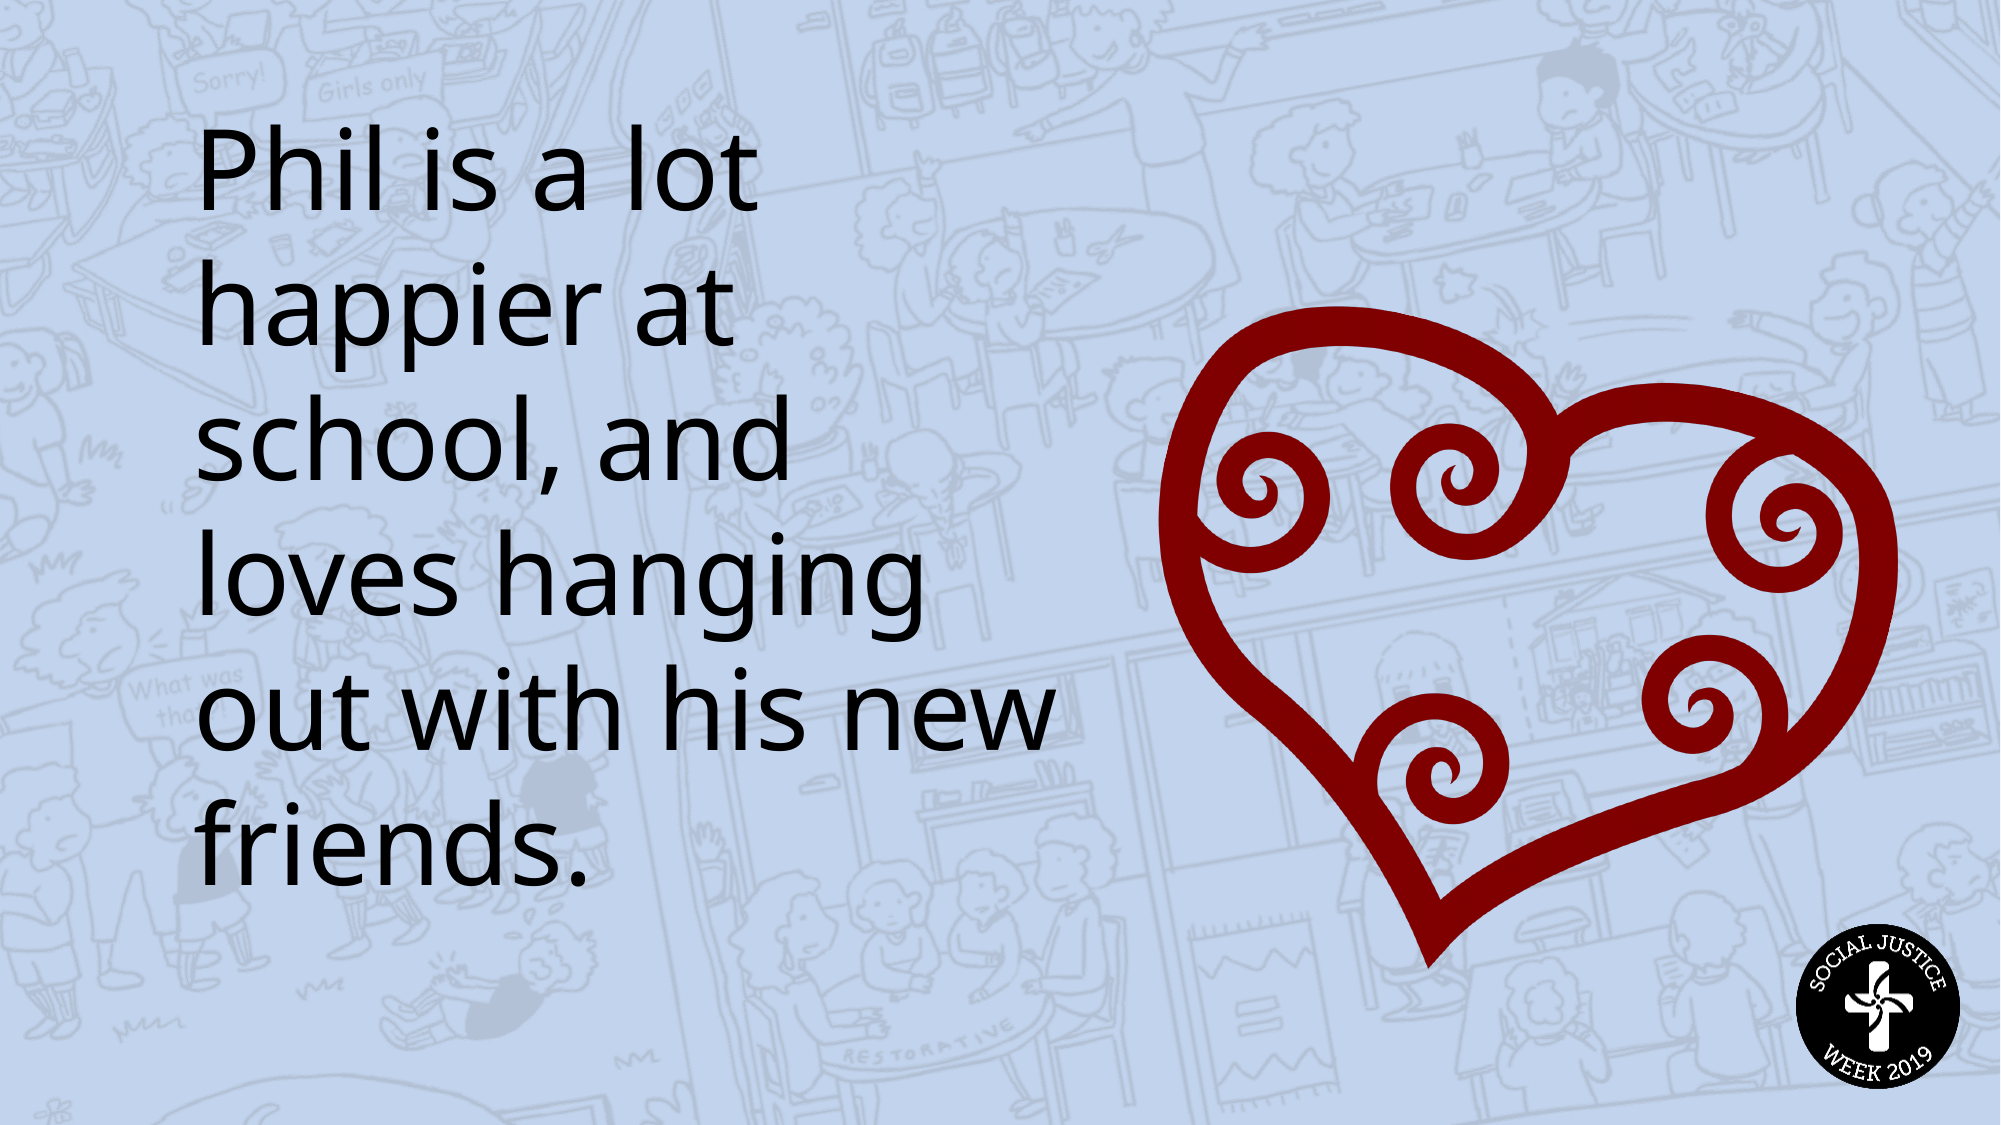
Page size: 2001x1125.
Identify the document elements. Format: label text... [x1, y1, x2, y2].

picture [0, 0, 2001, 1125]
text_box Phil is a lot happier at school, and loves hanging out with his new friends. [178, 90, 1103, 916]
